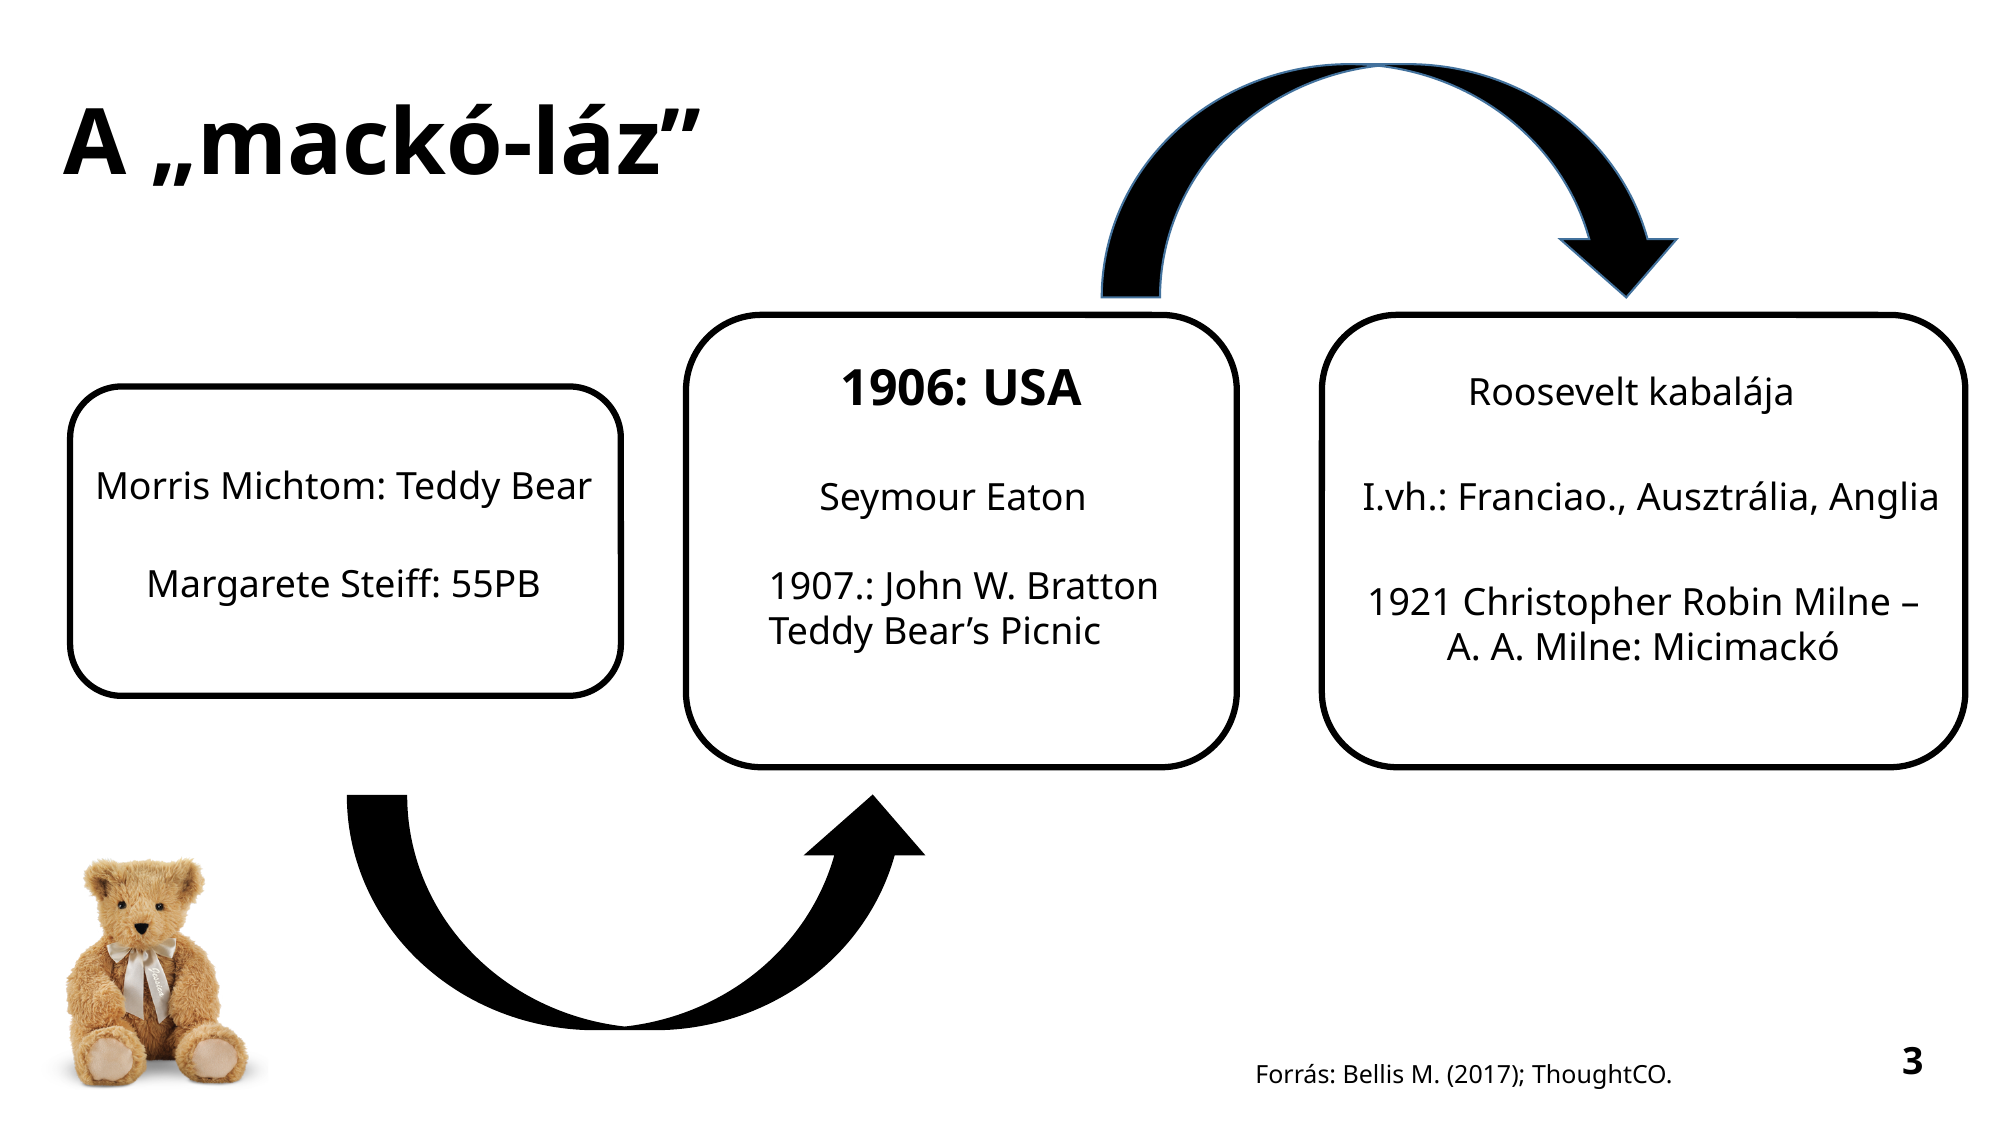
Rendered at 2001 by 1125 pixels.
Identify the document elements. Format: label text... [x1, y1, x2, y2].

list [23, 848, 283, 1090]
text_box [1100, 63, 1679, 299]
text_box Forrás: Bellis M. (2017); ThoughtCO. [1186, 1051, 1743, 1097]
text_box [1321, 314, 2000, 768]
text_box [70, 386, 631, 696]
text_box 3 [1860, 1029, 1966, 1089]
title A „mackó-láz” [48, 36, 1774, 254]
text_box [685, 314, 1237, 768]
text_box [346, 794, 926, 1031]
